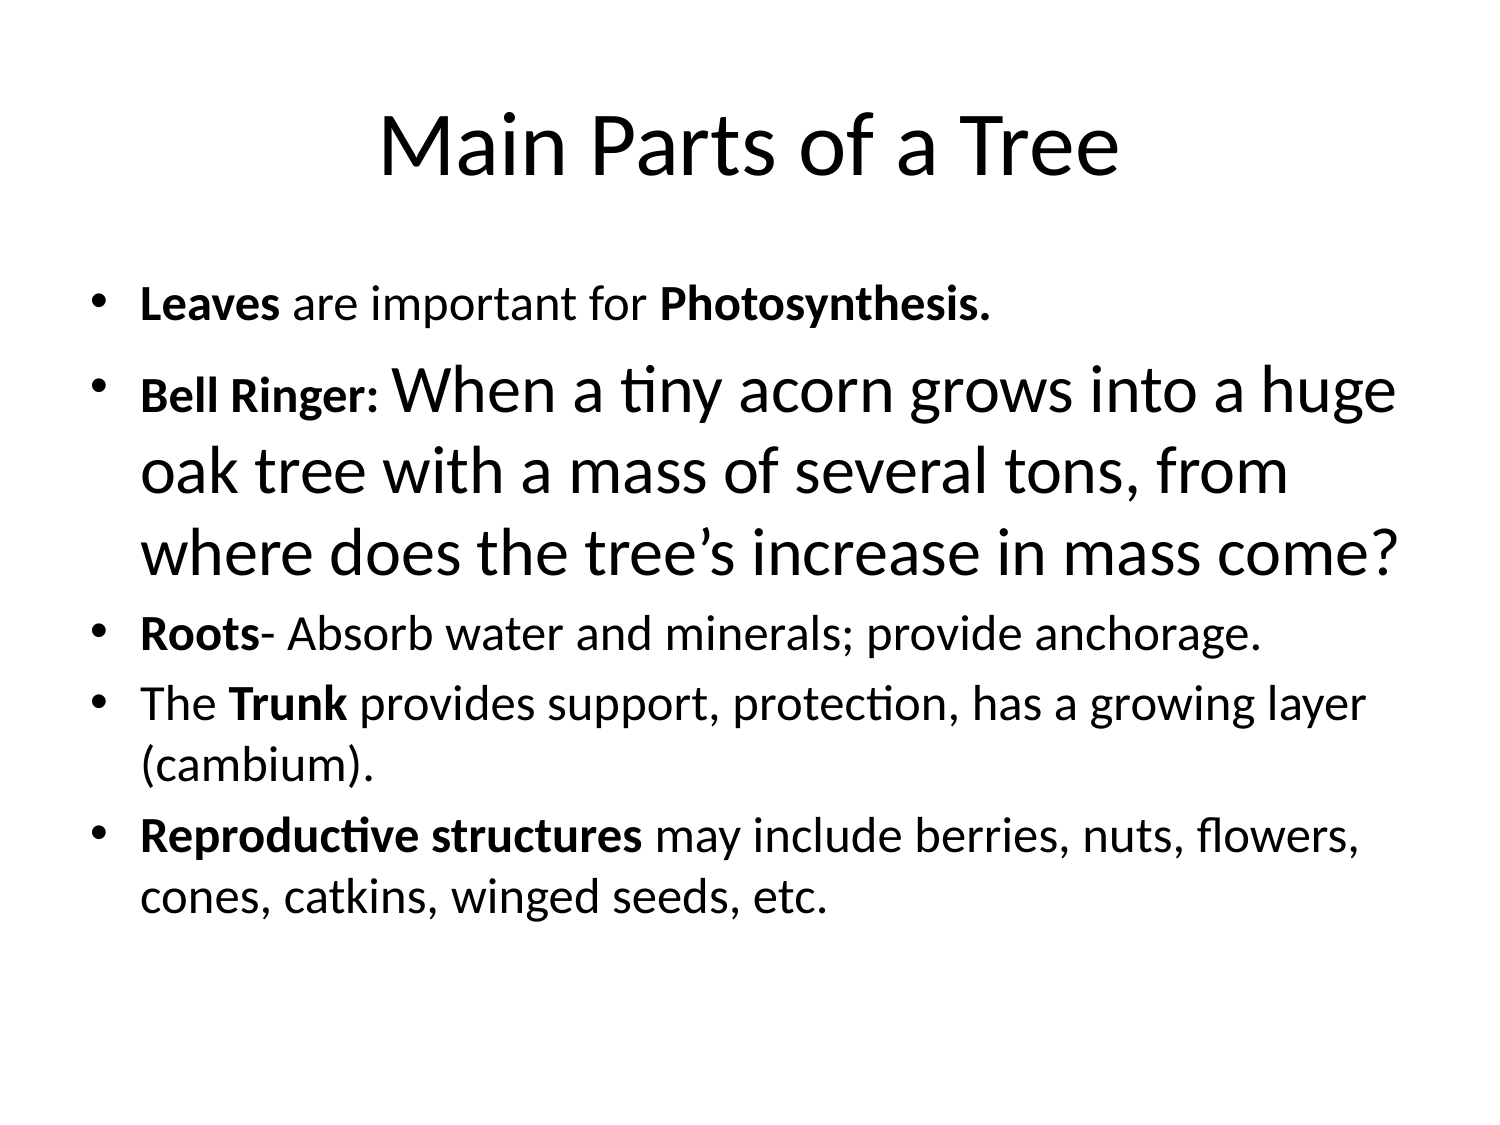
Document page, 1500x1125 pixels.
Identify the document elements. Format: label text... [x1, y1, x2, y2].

title Main Parts of a Tree [75, 45, 1425, 233]
list Leaves are important for Photosynthesis. Bell Ringer: When a tiny acorn grows into a huge oak tree with a mass of several tons, from where does the tree’s increase in mass come? Roots- Absorb water and minerals; provide anchorage. The Trunk provides support, protection, has a growing layer (cambium). Reproductive structures may include berries, nuts, flowers, cones, catkins, winged seeds, etc. [75, 262, 1425, 1005]
